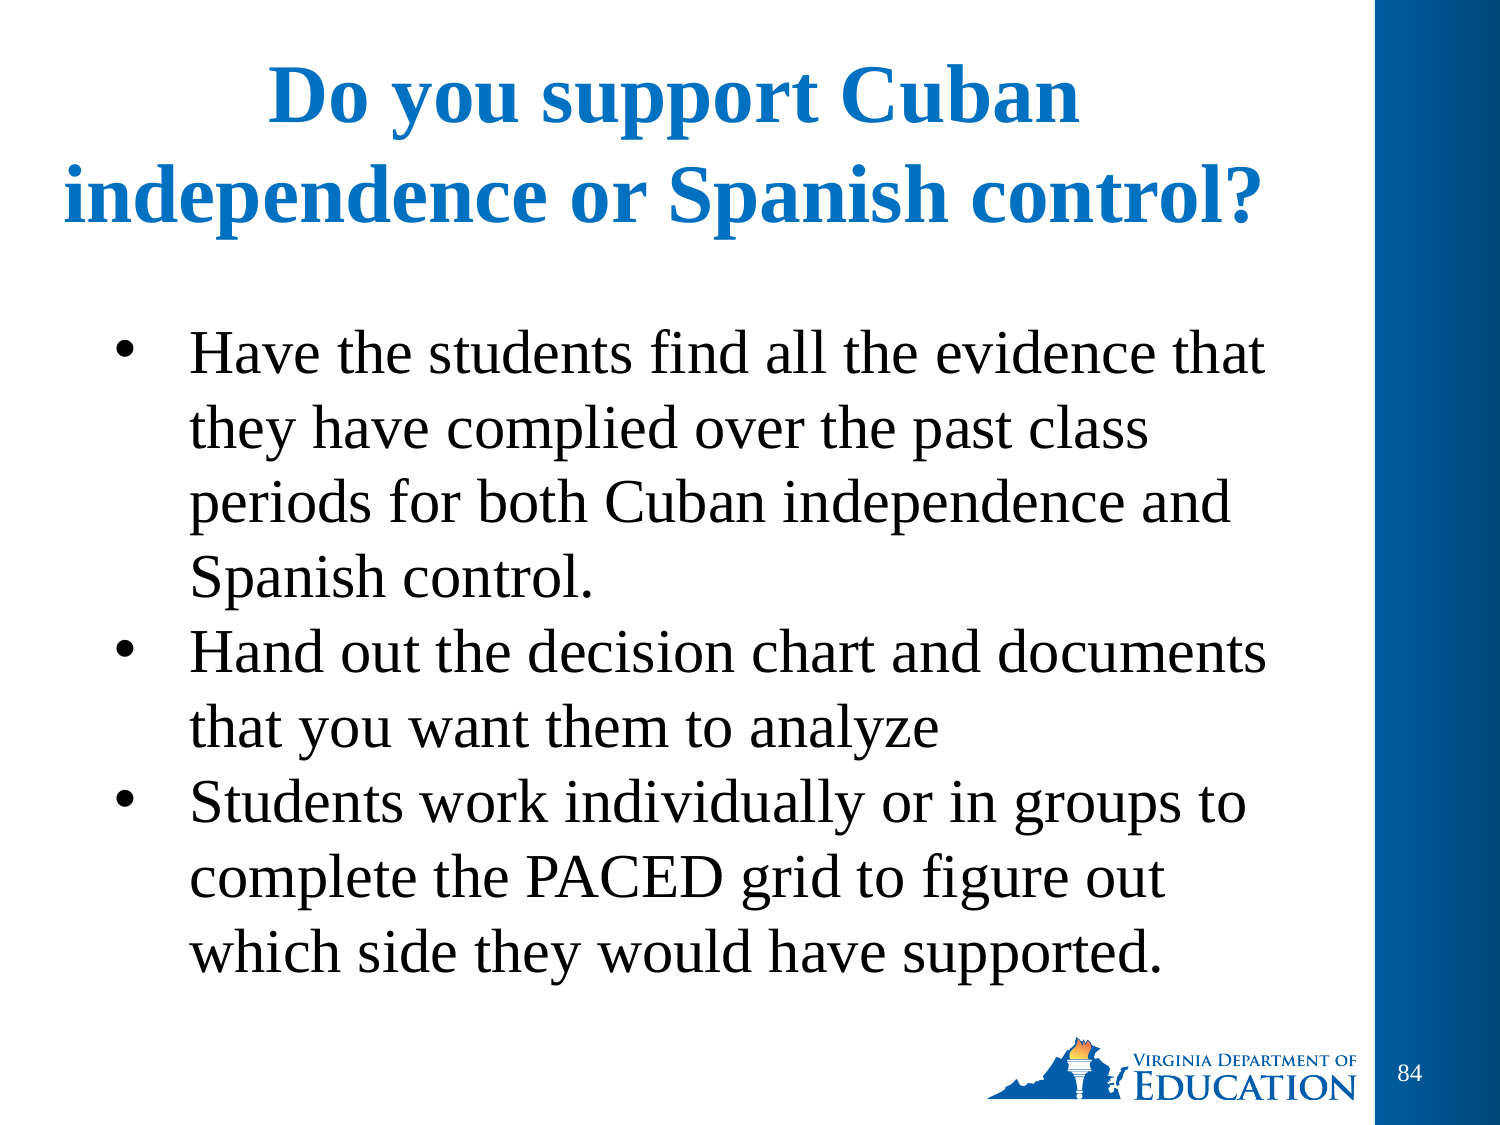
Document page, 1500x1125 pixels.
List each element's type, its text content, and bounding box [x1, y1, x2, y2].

picture [987, 1037, 1357, 1100]
slide_number 84 [1374, 1042, 1438, 1100]
text_box Have the students find all the evidence that they have complied over the past class periods for both Cuban independence and Spanish control. Hand out the decision chart and documents that you want them to analyze Students work individually or in groups to complete the PACED grid to figure out which side they would have supported. [99, 303, 1313, 993]
title Do you support Cuban independence or Spanish control? [37, 45, 1313, 233]
